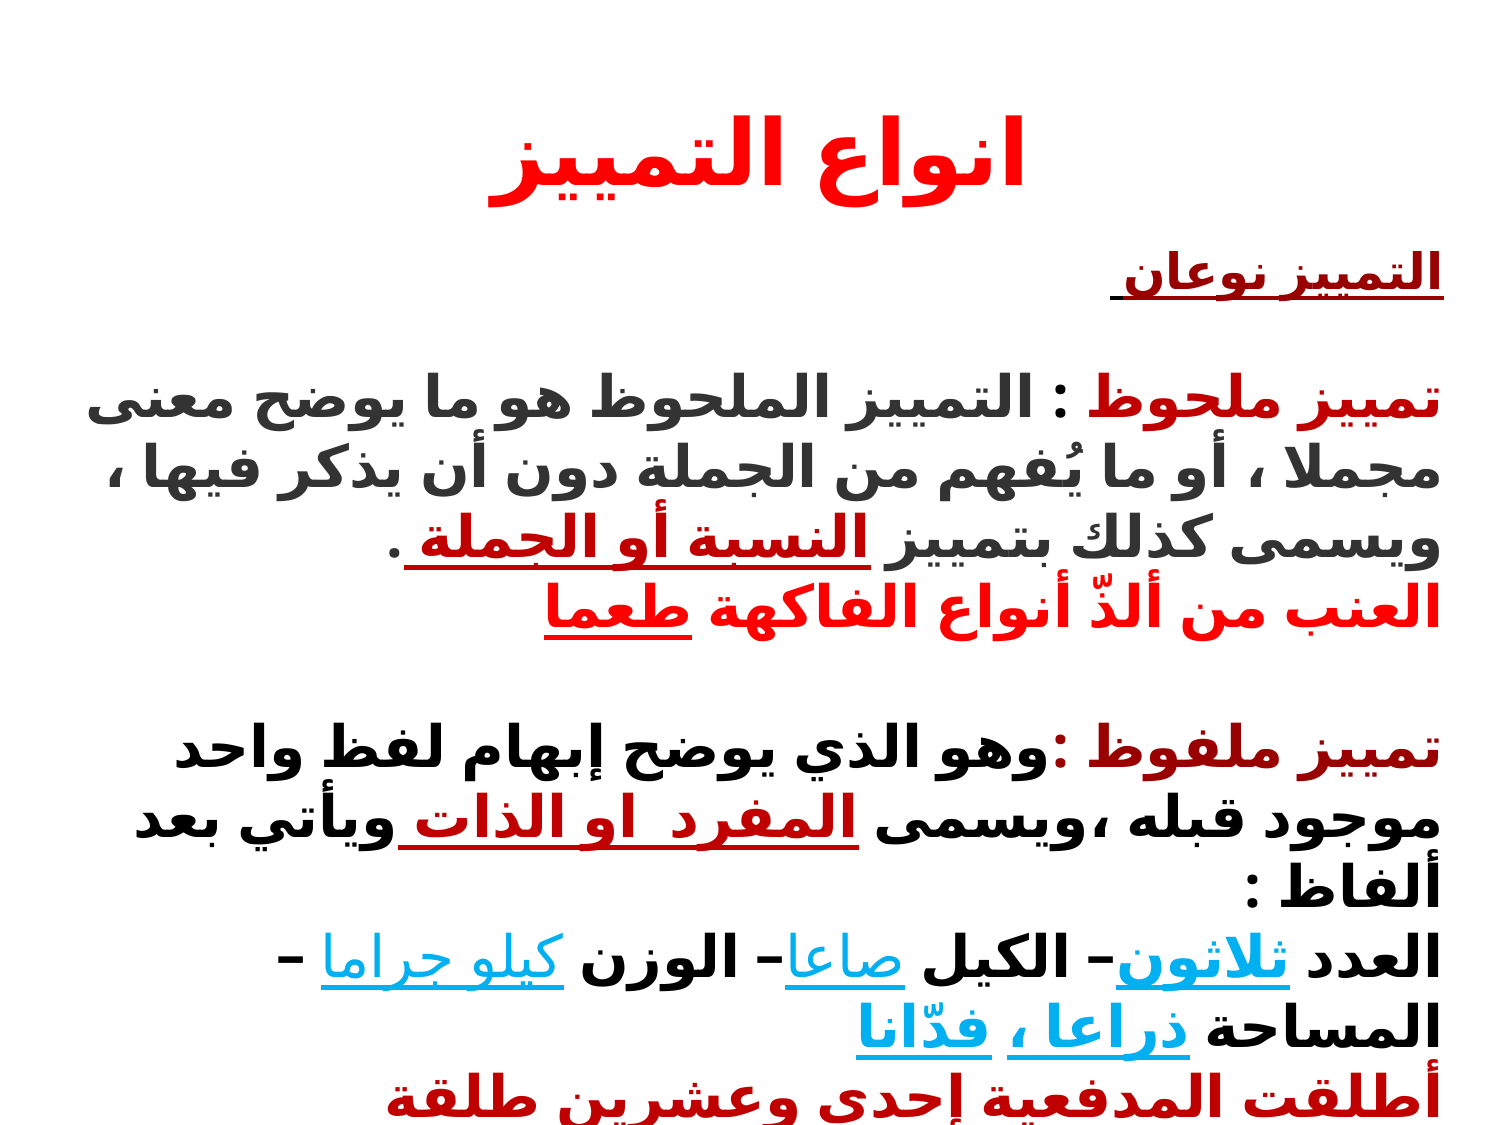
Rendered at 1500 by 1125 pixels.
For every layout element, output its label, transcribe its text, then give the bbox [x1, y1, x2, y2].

subtitle التمييز نوعان تمييز ملحوظ : التمييز الملحوظ هو ما يوضح معنى مجملا ، أو ما يُفهم من الجملة دون أن يذكر فيها ، ويسمى كذلك بتمييز النسبة أو الجملة . العنب من ألذّ أنواع الفاكهة طعما تمييز ملفوظ :وهو الذي يوضح إبهام لفظ واحد موجود قبله ،ويسمى المفرد او الذات ويأتي بعد ألفاظ : العدد ثلاثون– الكيل صاعا– الوزن كيلو جراما –المساحة ذراعا ، فدّانا أطلقت المدفعية إحدى وعشرين طلقة [29, 231, 1459, 1024]
title انواع التمييز [112, 66, 1412, 231]
